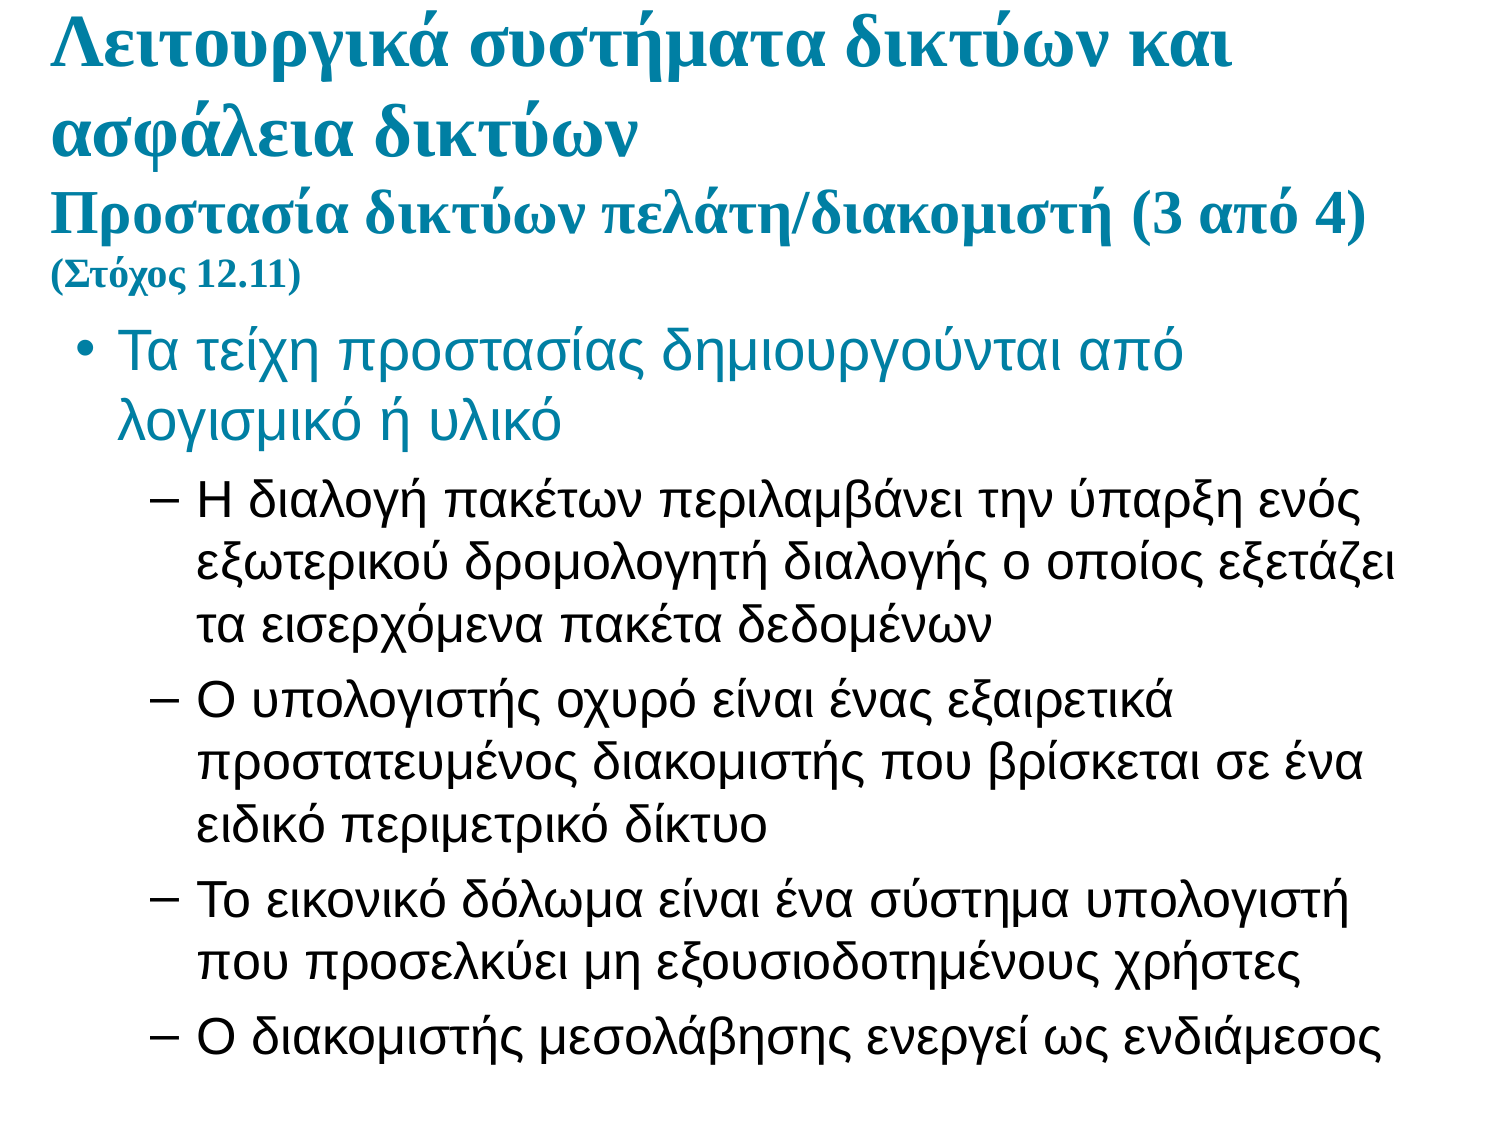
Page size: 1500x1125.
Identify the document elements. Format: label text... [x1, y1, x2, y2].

list Τα τείχη προστασίας δημιουργούνται από λογισμικό ή υλικό Η διαλογή πακέτων περιλαμβάνει την ύπαρξη ενός εξωτερικού δρομολογητή διαλογής ο οποίος εξετάζει τα εισερχόμενα πακέτα δεδομένων Ο υπολογιστής οχυρό είναι ένας εξαιρετικά προστατευμένος διακομιστής που βρίσκεται σε ένα ειδικό περιμετρικό δίκτυο Το εικονικό δόλωμα είναι ένα σύστημα υπολογιστή που προσελκύει μη εξουσιοδοτημένους χρήστες Ο διακομιστής μεσολάβησης ενεργεί ως ενδιάμεσος [75, 312, 1425, 1125]
title Λειτουργικά συστήματα δικτύων και ασφάλεια δικτύων Προστασία δικτύων πελάτη/διακομιστή (3 από 4) (Στόχος 12.11) [50, 12, 1475, 275]
